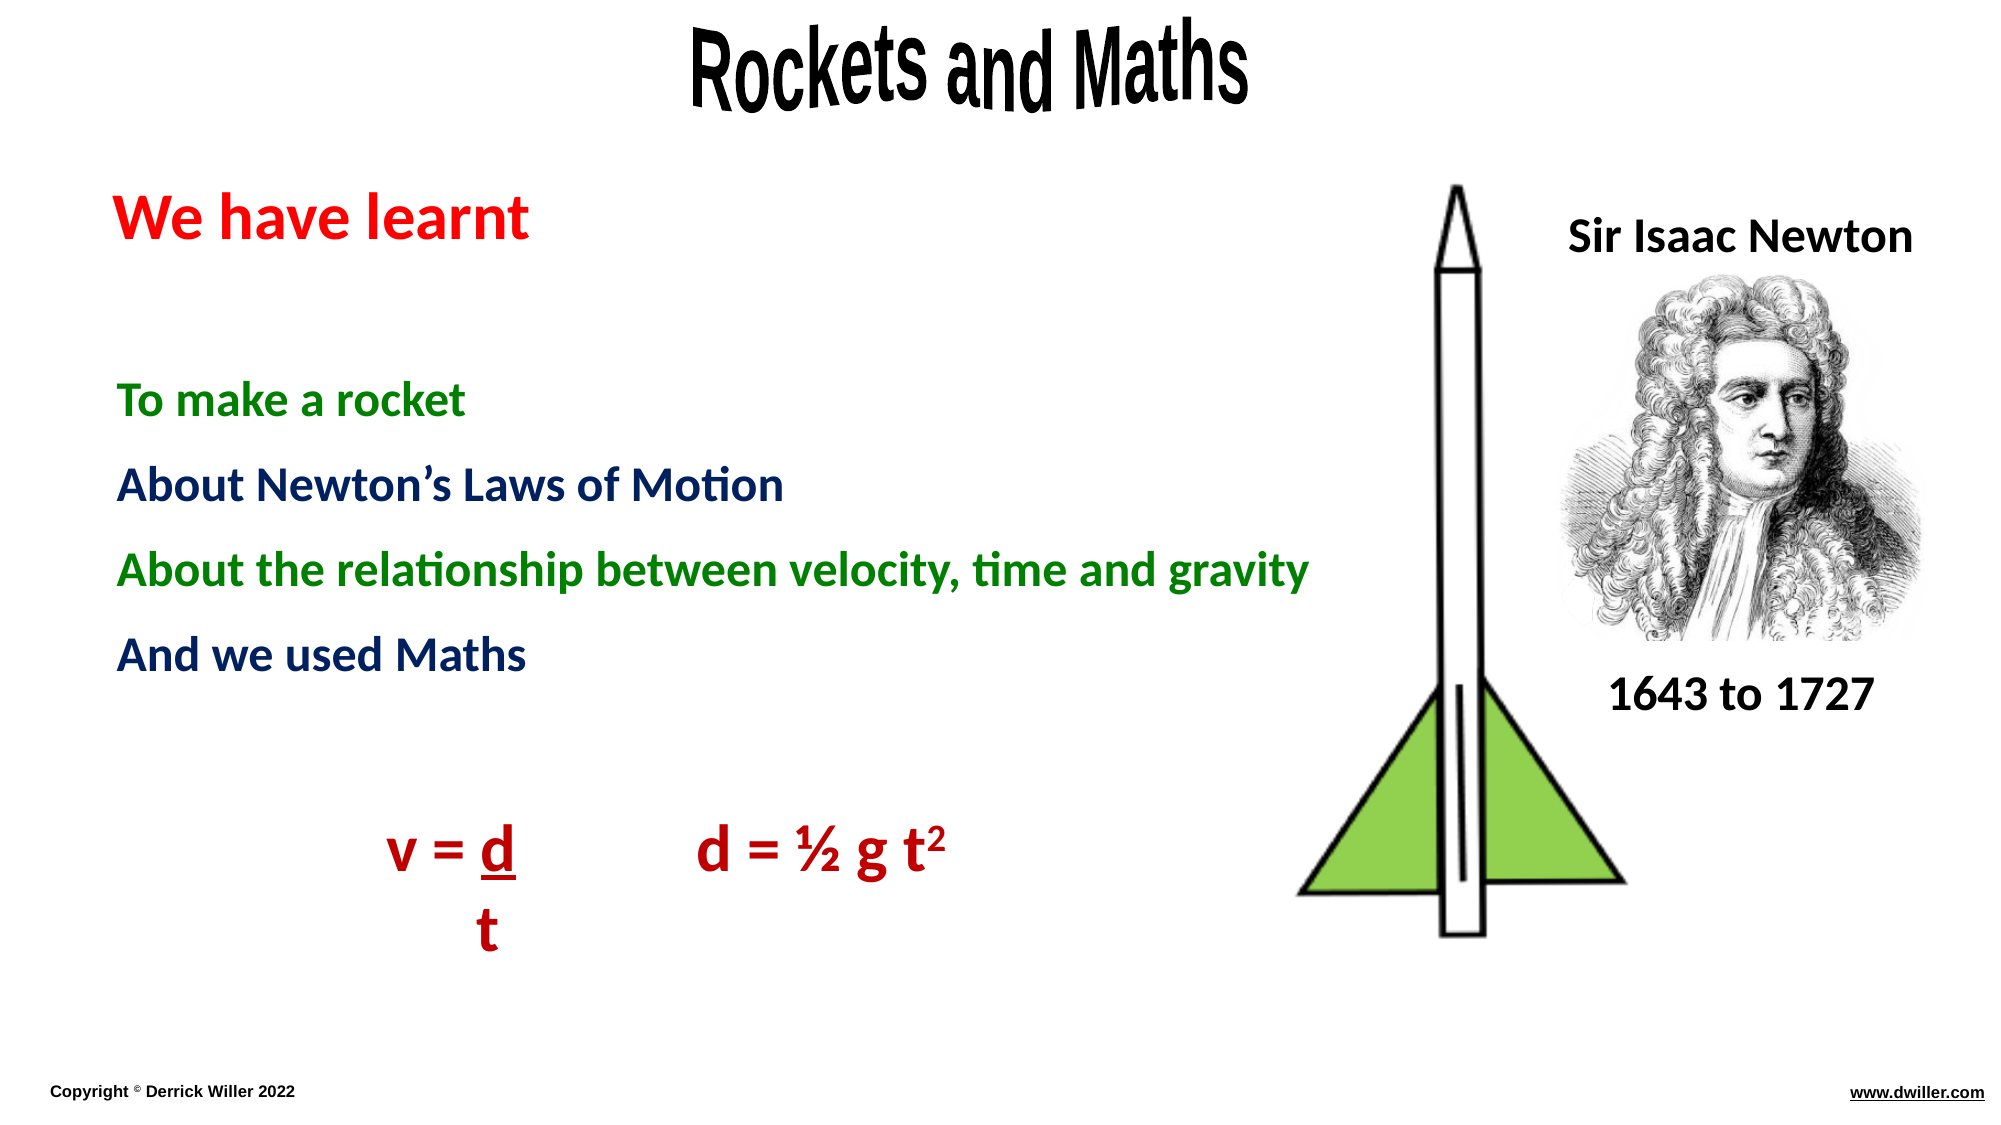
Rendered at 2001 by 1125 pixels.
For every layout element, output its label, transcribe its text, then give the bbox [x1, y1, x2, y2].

picture [1063, 168, 1927, 941]
text_box 1643 to 1727 [1840, 653, 1891, 729]
text_box We have learnt [97, 166, 547, 261]
text_box To make a rocket About Newton’s Laws of Motion About the relationship between velocity, time and gravity And we used Maths [101, 359, 1326, 689]
text_box Sir Isaac Newton [1553, 194, 1930, 270]
text_box d = ½ g t2 [681, 796, 975, 892]
text_box v = d t [371, 796, 532, 972]
